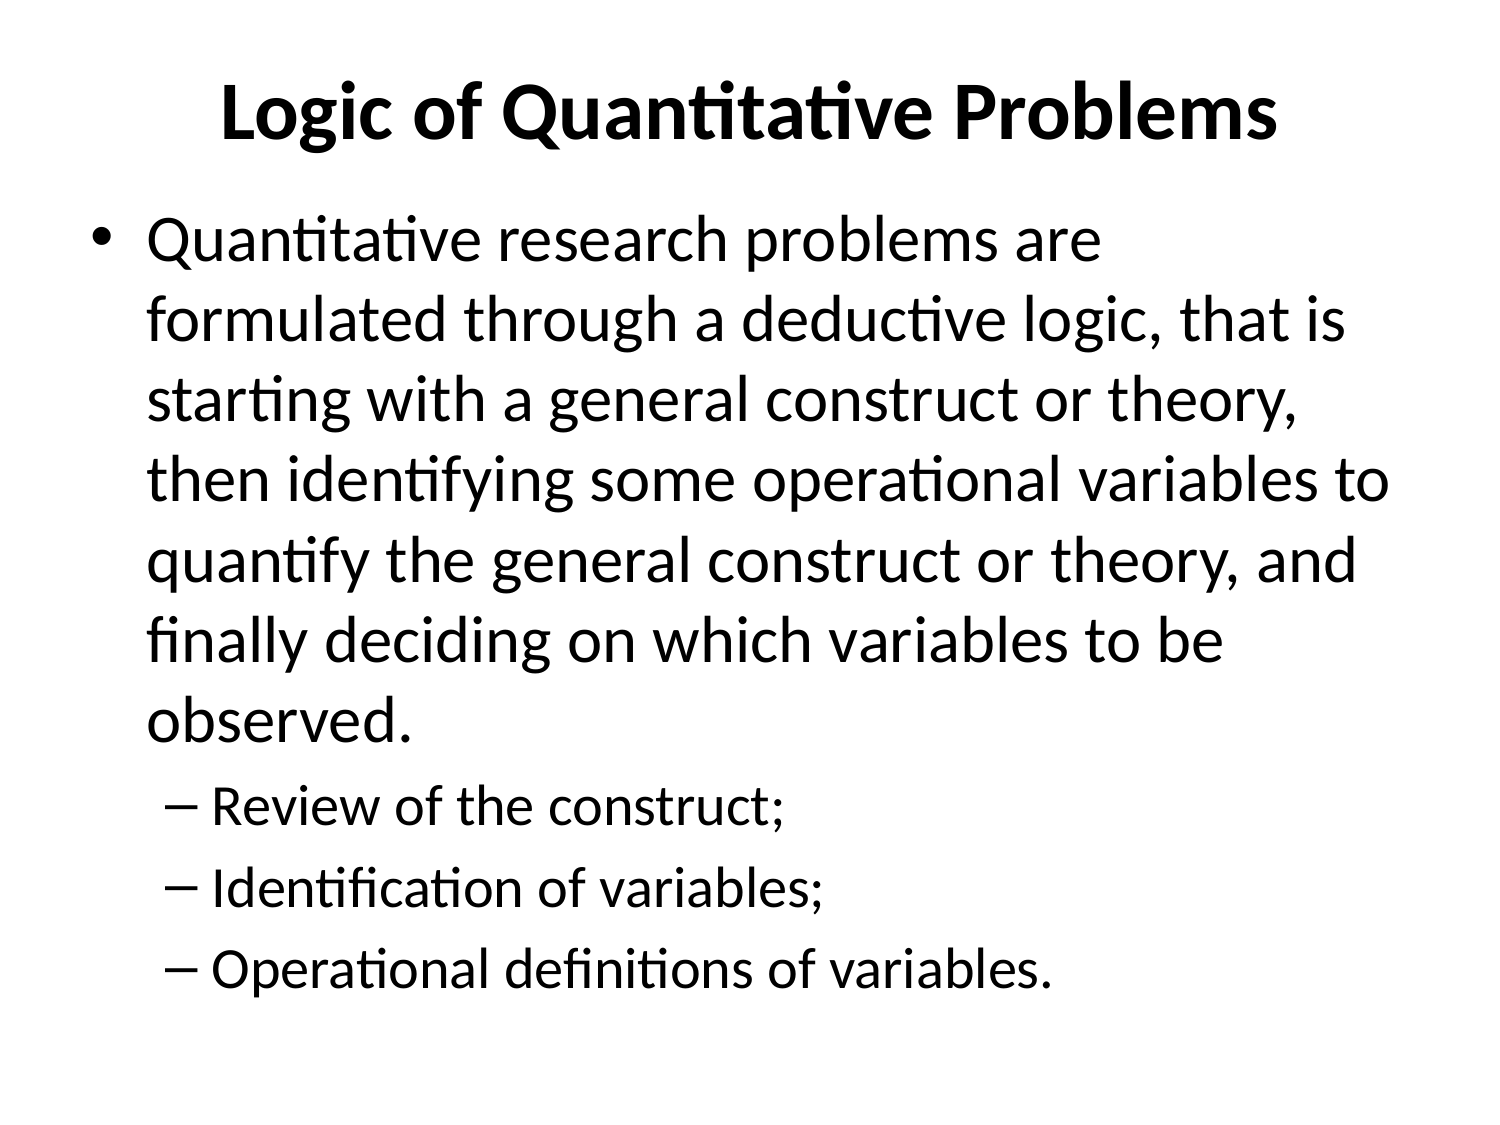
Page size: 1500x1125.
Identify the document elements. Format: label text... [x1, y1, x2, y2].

title Logic of Quantitative Problems [75, 12, 1425, 187]
list Quantitative research problems are formulated through a deductive logic, that is starting with a general construct or theory, then identifying some operational variables to quantify the general construct or theory, and finally deciding on which variables to be observed. Review of the construct; Identification of variables; Operational definitions of variables. [75, 187, 1425, 1075]
